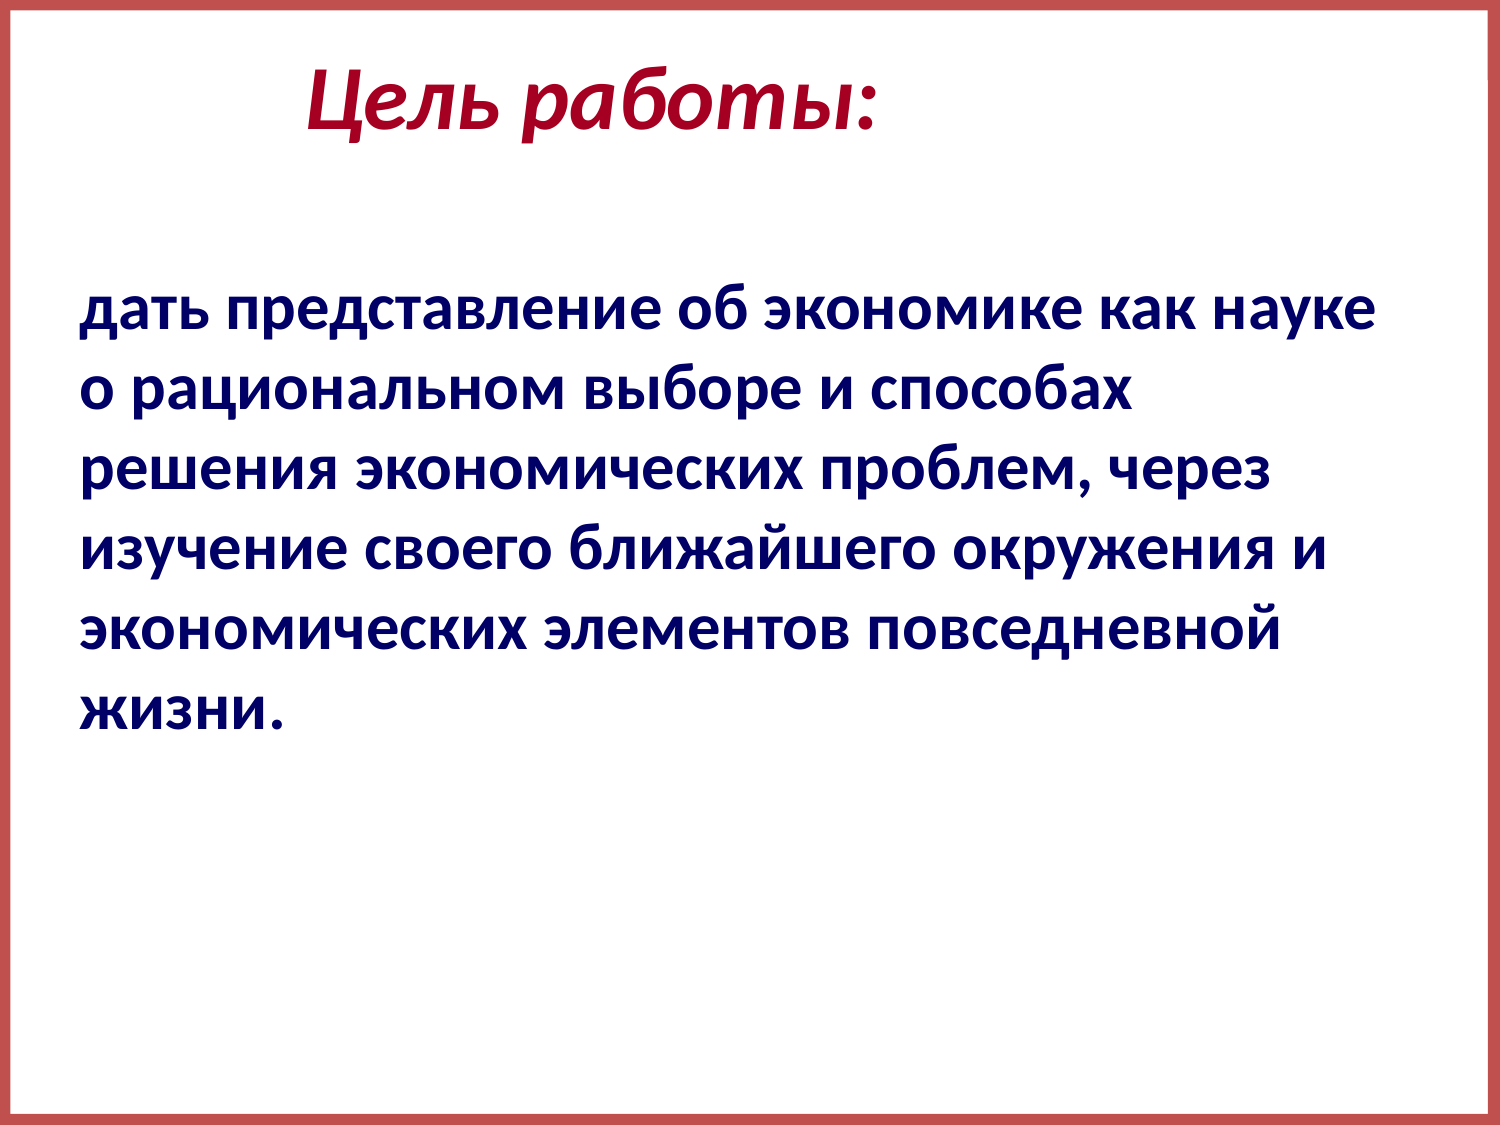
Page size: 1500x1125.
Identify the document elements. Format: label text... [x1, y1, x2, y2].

text_box дать представление об экономике как науке о рациональном выборе и способах решения экономических проблем, через изучение своего ближайшего окружения и экономических элементов повседневной жизни. [64, 255, 1412, 864]
text_box Цель работы: [289, 30, 1199, 156]
